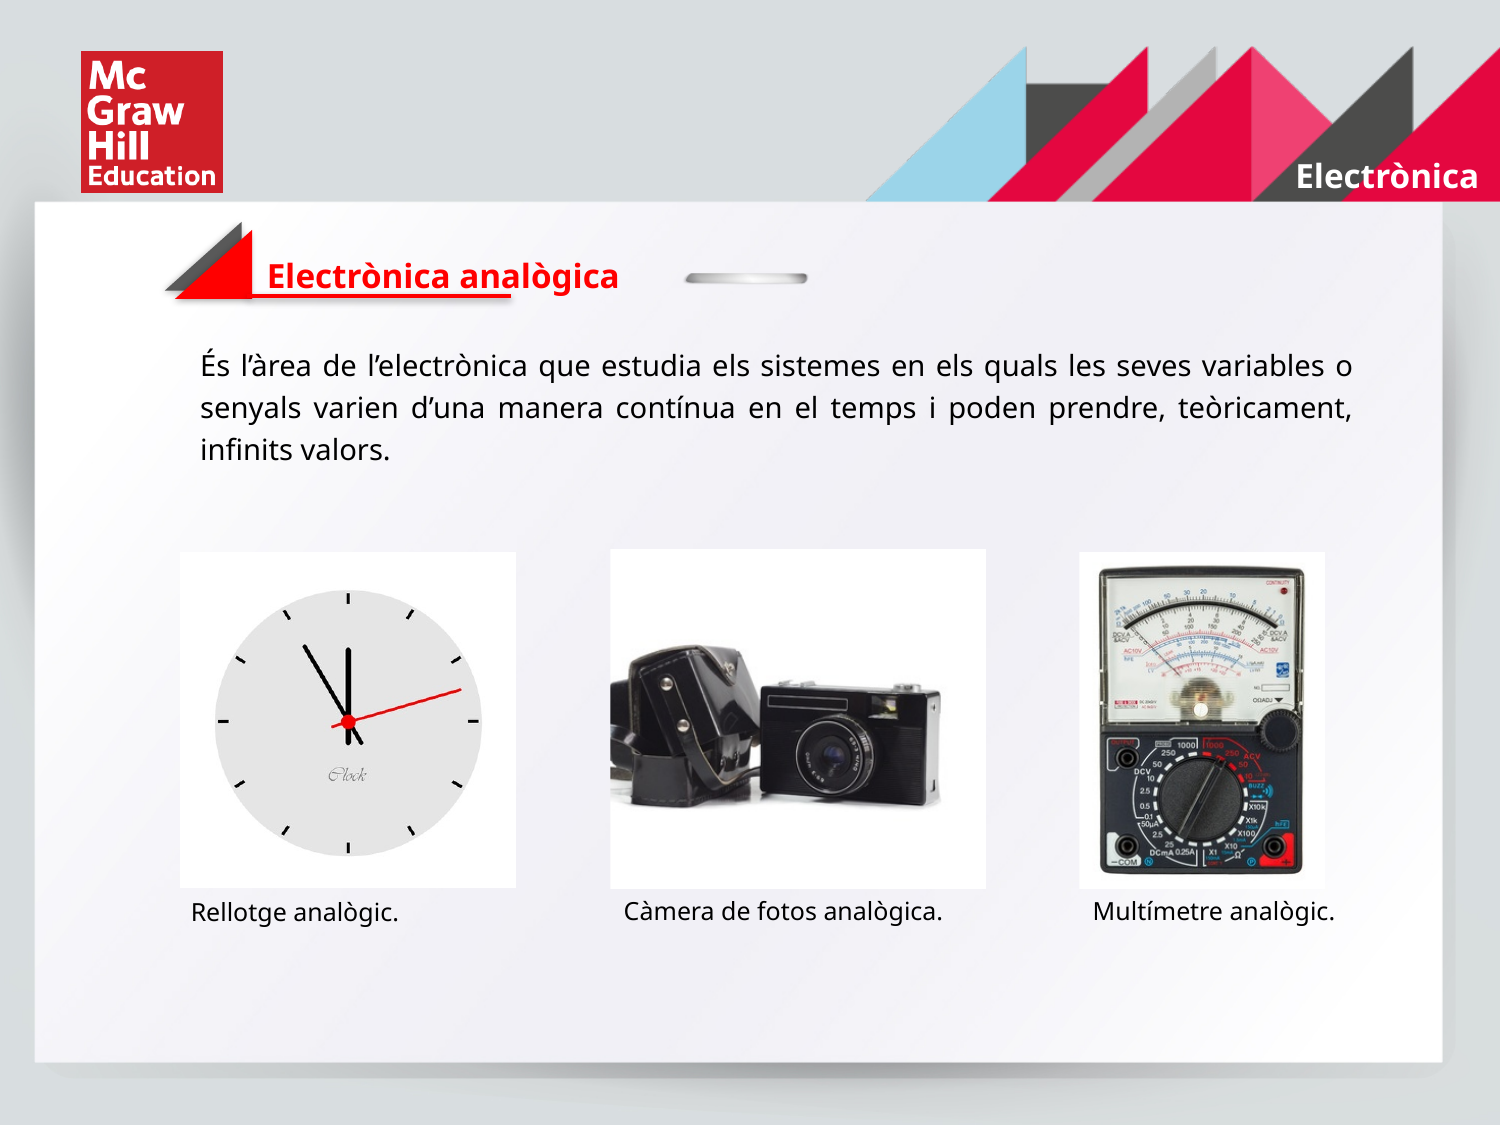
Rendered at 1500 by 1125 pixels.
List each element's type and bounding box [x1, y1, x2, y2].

picture [0, 0, 1500, 1125]
text_box [164, 221, 511, 300]
